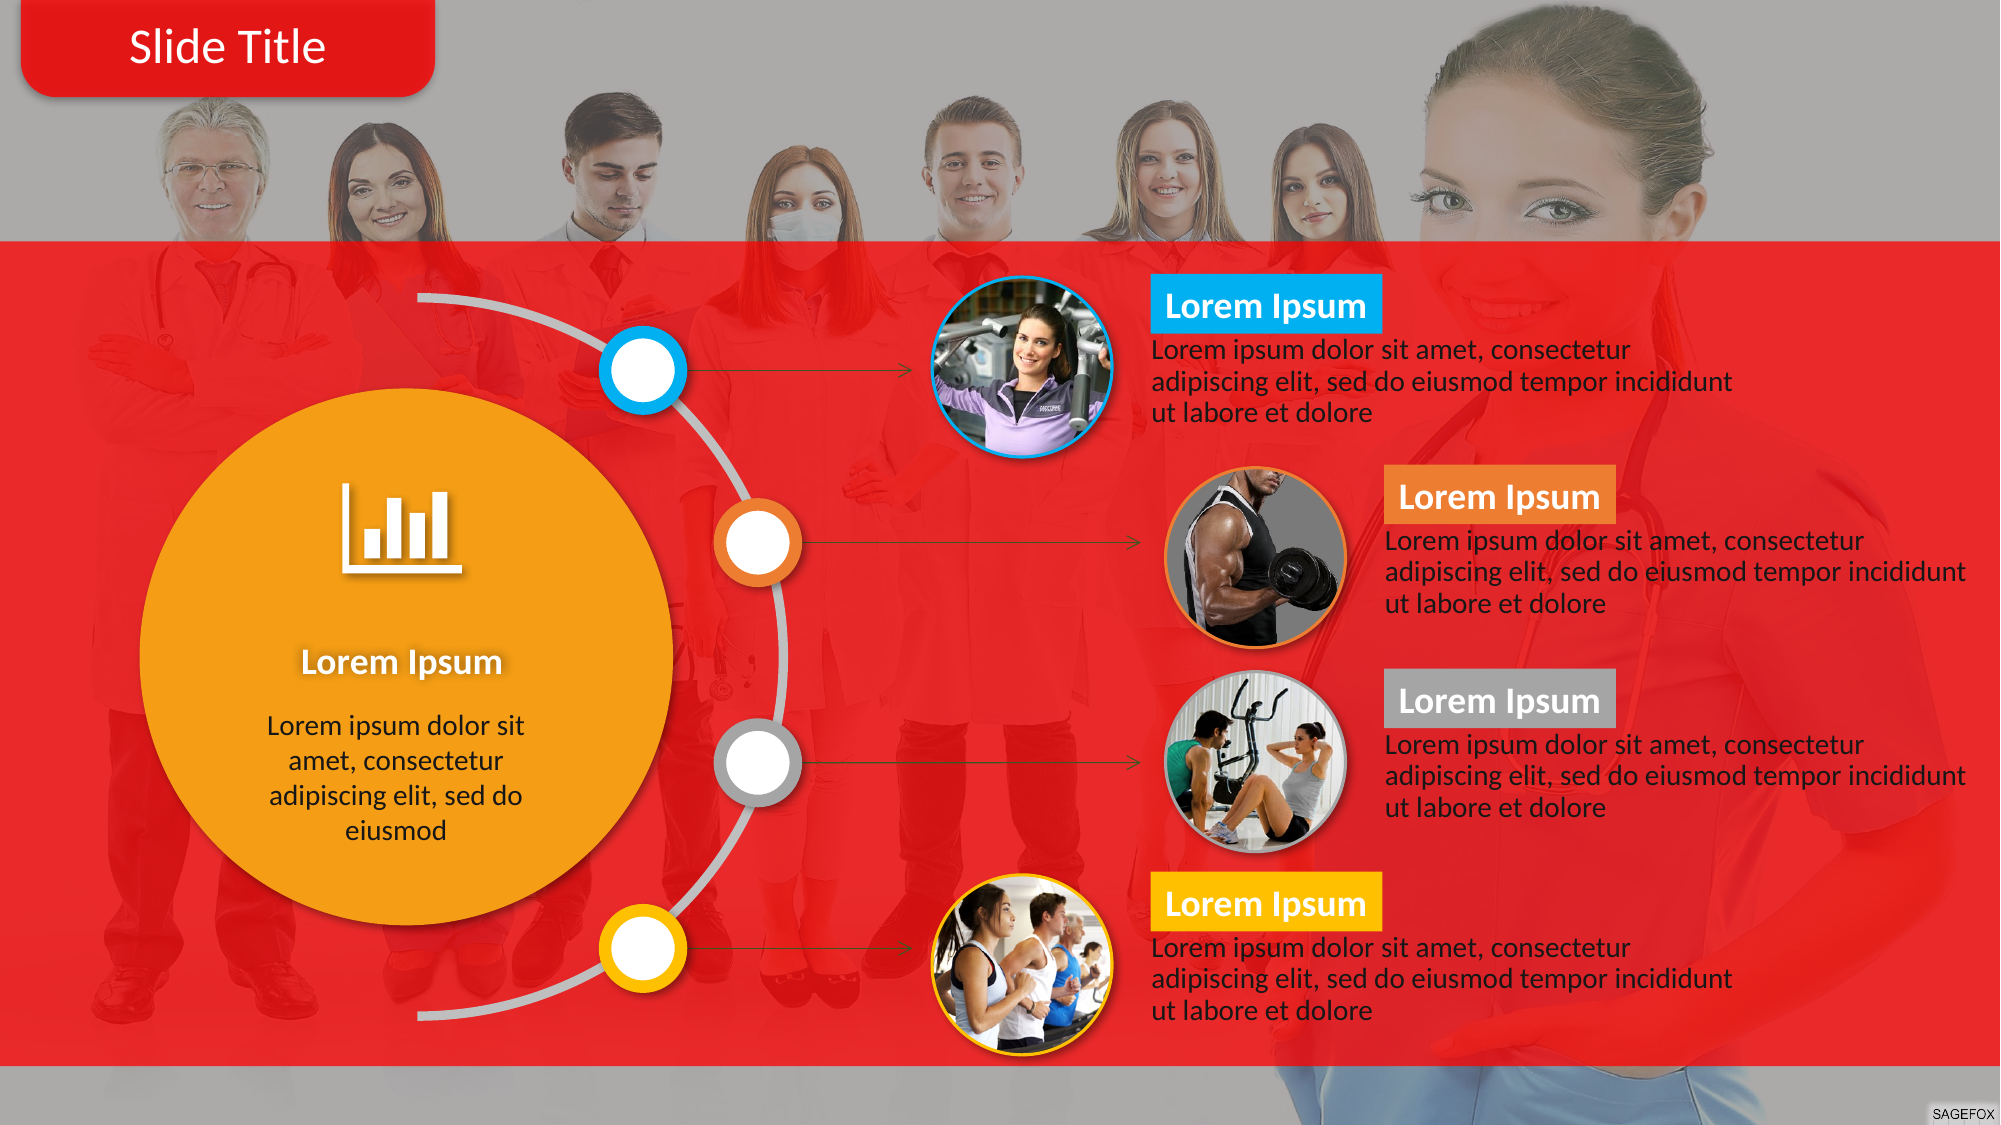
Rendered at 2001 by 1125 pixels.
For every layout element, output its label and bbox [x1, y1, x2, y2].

text_box [20, 0, 436, 98]
text_box [250, 629, 543, 848]
picture [932, 276, 1003, 344]
text_box [603, 331, 683, 410]
text_box [1136, 273, 1767, 454]
text_box [342, 483, 462, 574]
text_box [603, 909, 683, 988]
picture [1041, 276, 1113, 348]
picture [1165, 467, 1346, 648]
text_box [1369, 464, 2000, 644]
text_box [718, 723, 797, 803]
picture [1041, 386, 1113, 458]
picture [932, 874, 1113, 1055]
text_box [0, 241, 2000, 1067]
text_box [1369, 668, 2000, 848]
picture [932, 390, 1003, 458]
picture [1165, 671, 1346, 852]
text_box [718, 503, 797, 582]
text_box [417, 297, 784, 1017]
picture [1929, 1108, 1997, 1125]
text_box [138, 387, 675, 927]
picture [934, 279, 1110, 455]
text_box [1136, 871, 1767, 1051]
